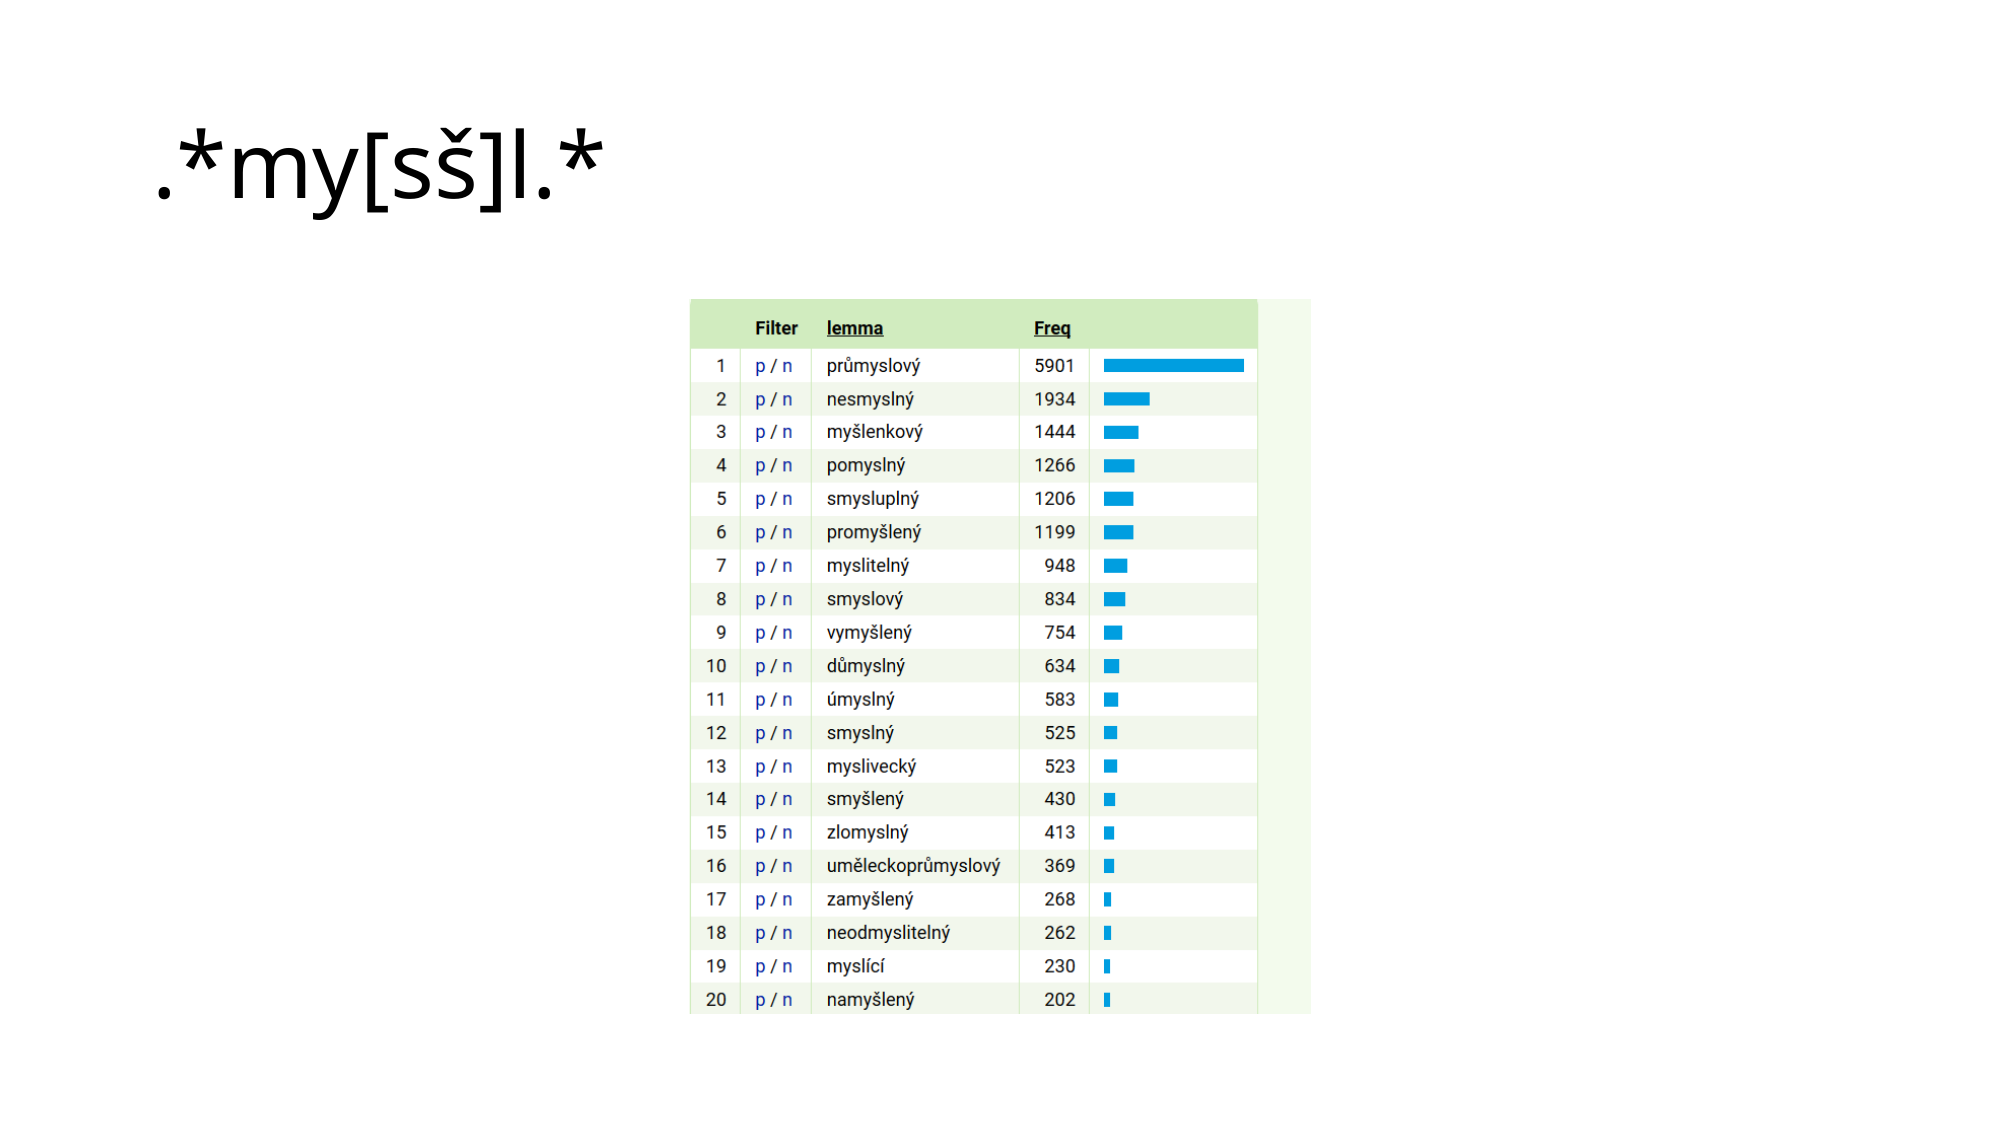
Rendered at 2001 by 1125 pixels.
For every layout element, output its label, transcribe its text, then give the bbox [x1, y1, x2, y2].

title .*my[sš]l.* [137, 59, 1863, 278]
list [689, 299, 1311, 1014]
